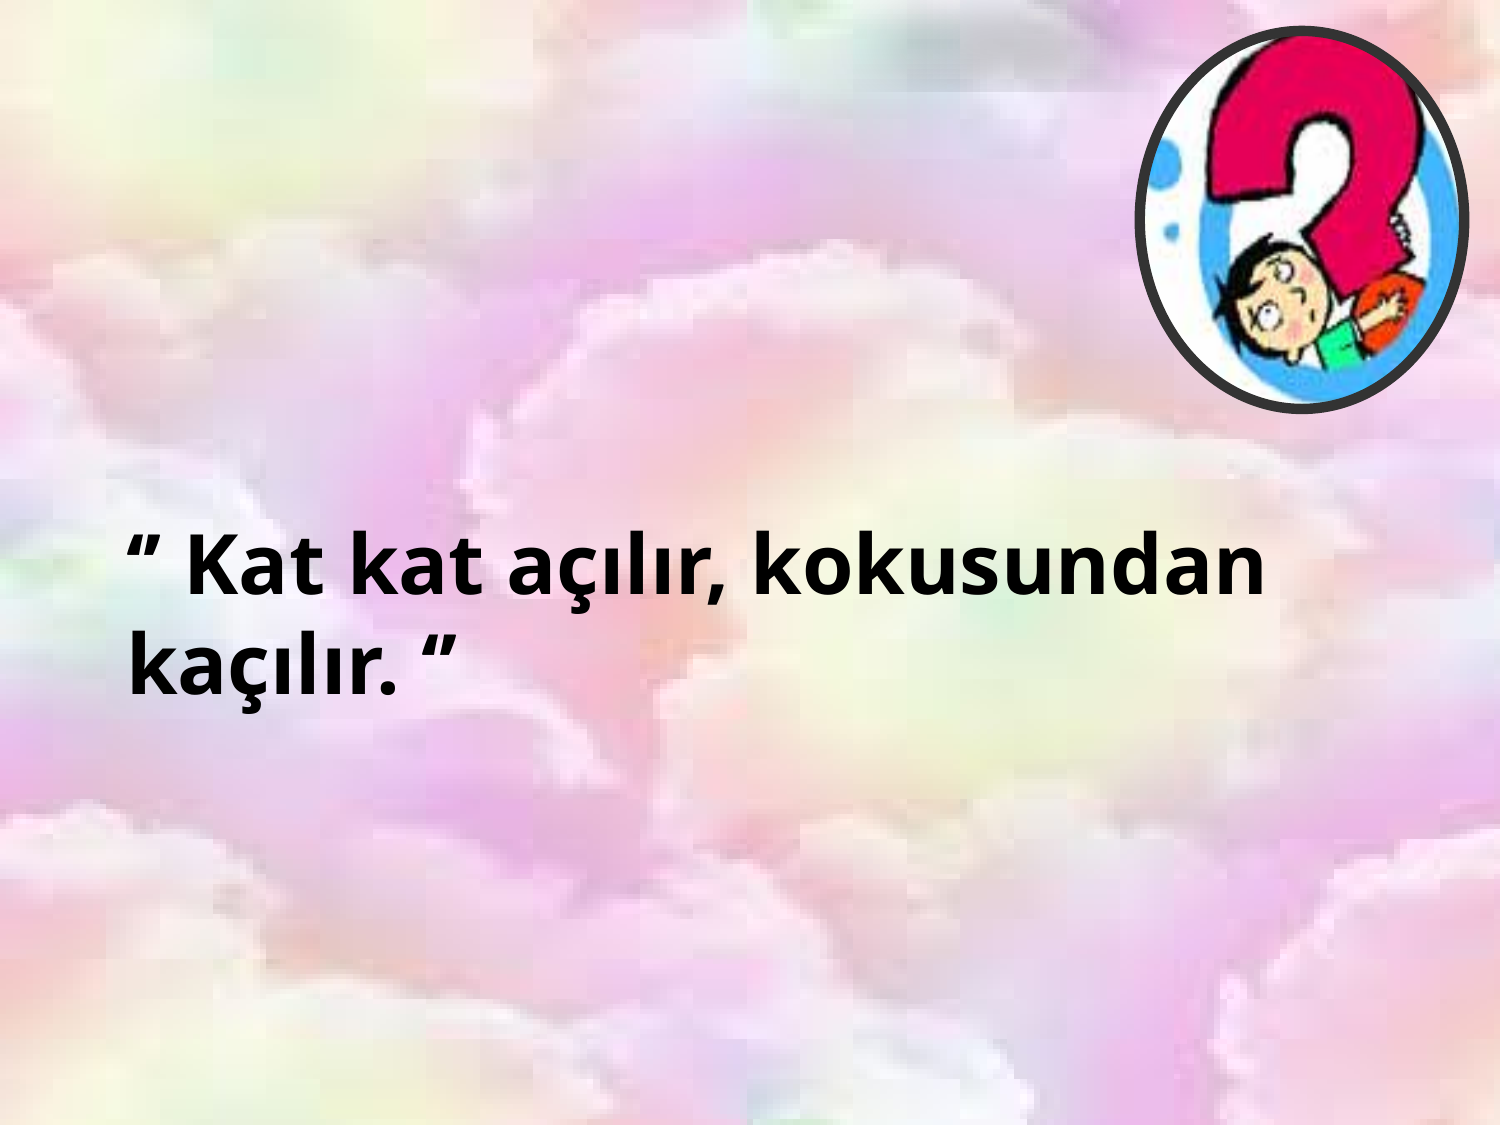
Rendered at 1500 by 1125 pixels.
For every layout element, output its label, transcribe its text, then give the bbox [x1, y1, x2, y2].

list ‘’ Kat kat açılır, kokusundan kaçılır. ‘’ [110, 503, 1461, 674]
picture [0, 0, 1500, 1125]
